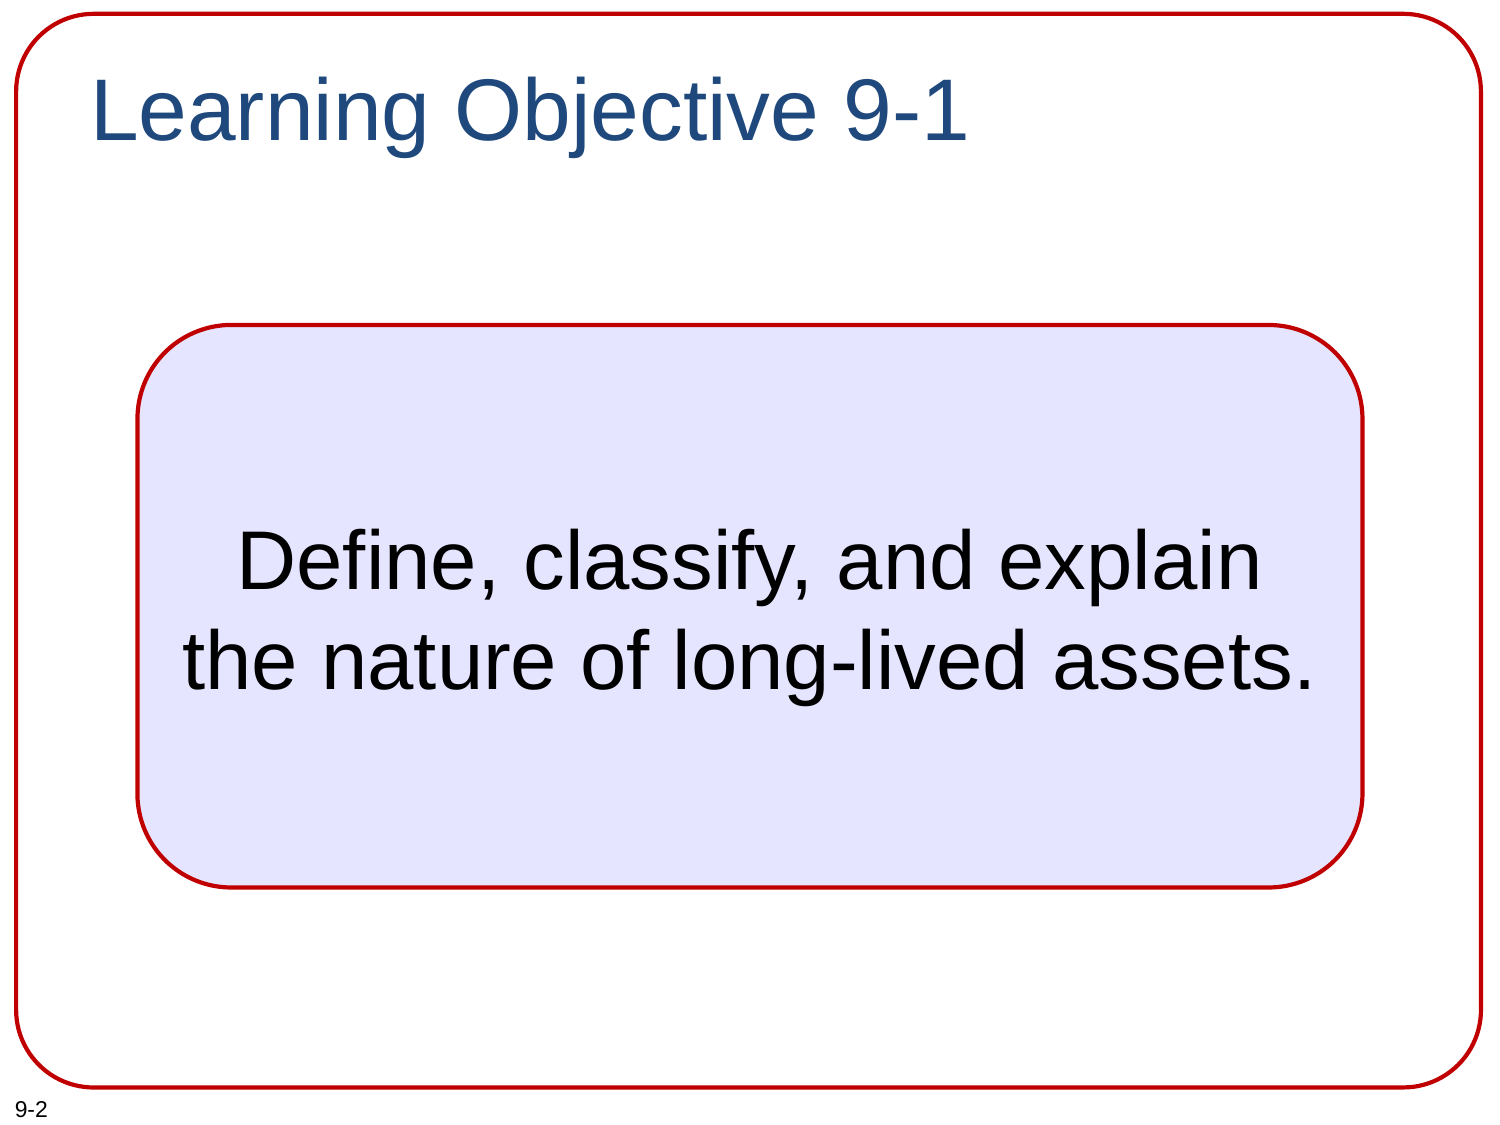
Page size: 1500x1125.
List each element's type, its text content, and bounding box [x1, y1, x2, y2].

text_box Define, classify, and explain the nature of long-lived assets. [135, 322, 1365, 890]
title Learning Objective 9-1 [74, 45, 1426, 233]
